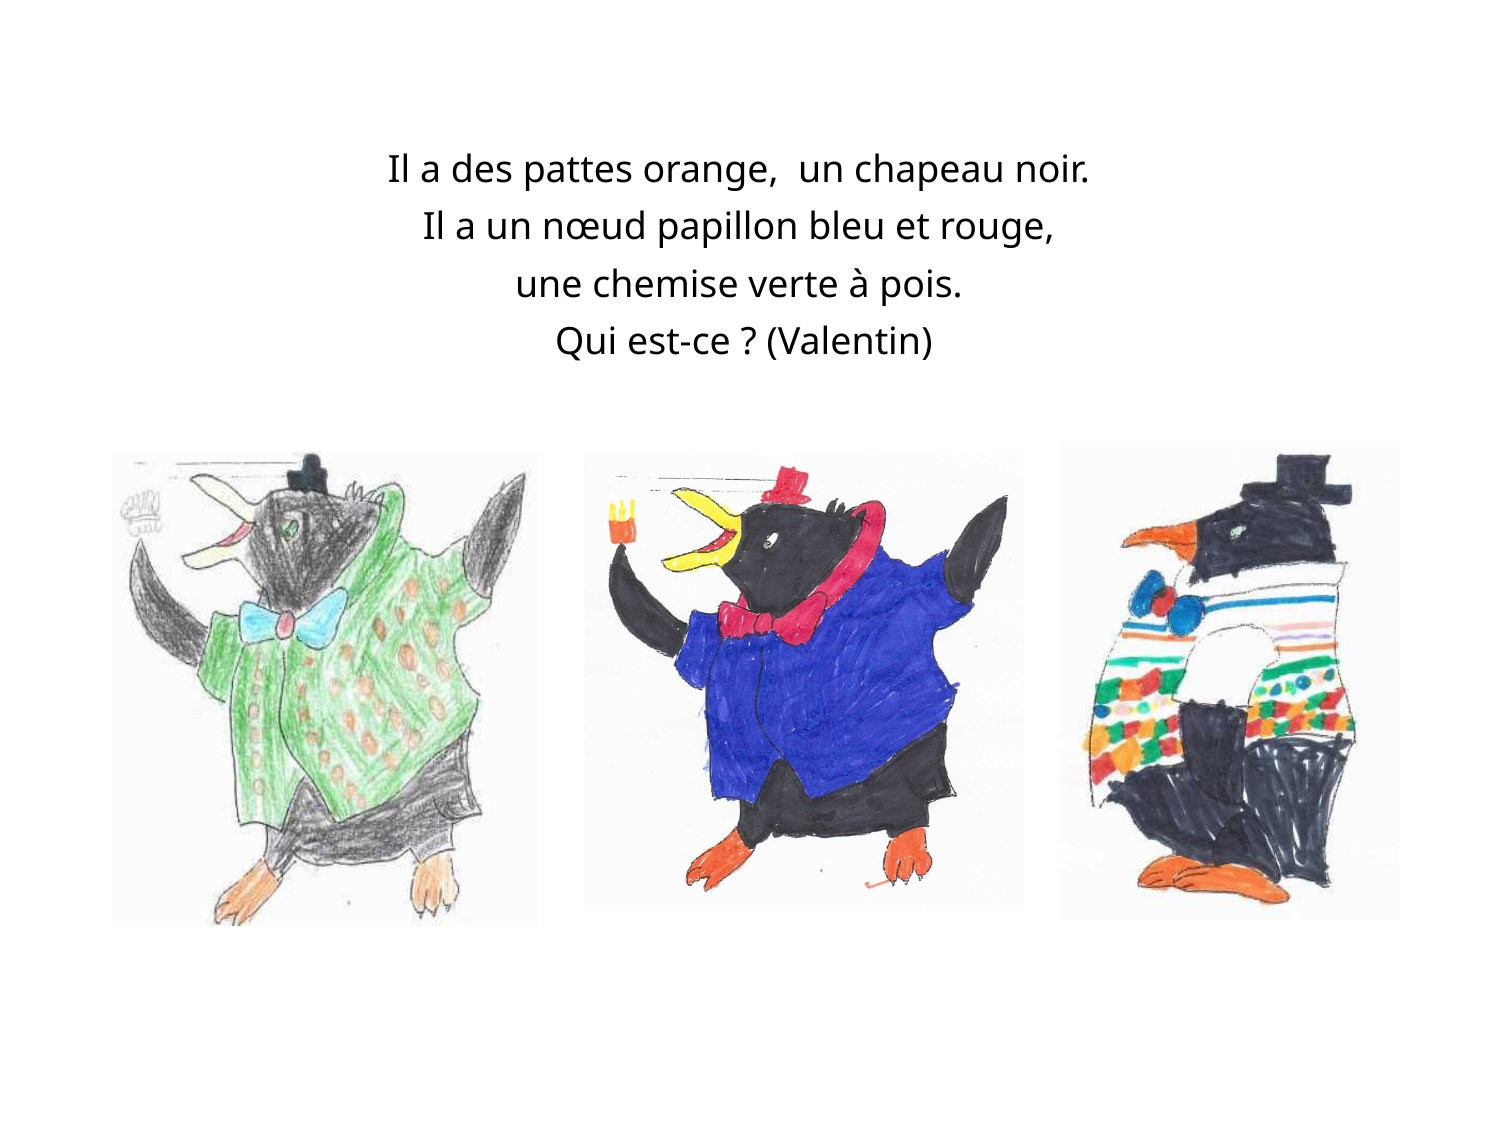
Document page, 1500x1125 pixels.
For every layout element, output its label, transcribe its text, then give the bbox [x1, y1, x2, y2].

picture [1060, 441, 1400, 920]
picture [111, 451, 538, 927]
text_box Il a des pattes orange, un chapeau noir. Il a un nœud papillon bleu et rouge, une chemise verte à pois. Qui est-ce ? (Valentin) [348, 137, 1140, 370]
picture [584, 451, 1024, 912]
